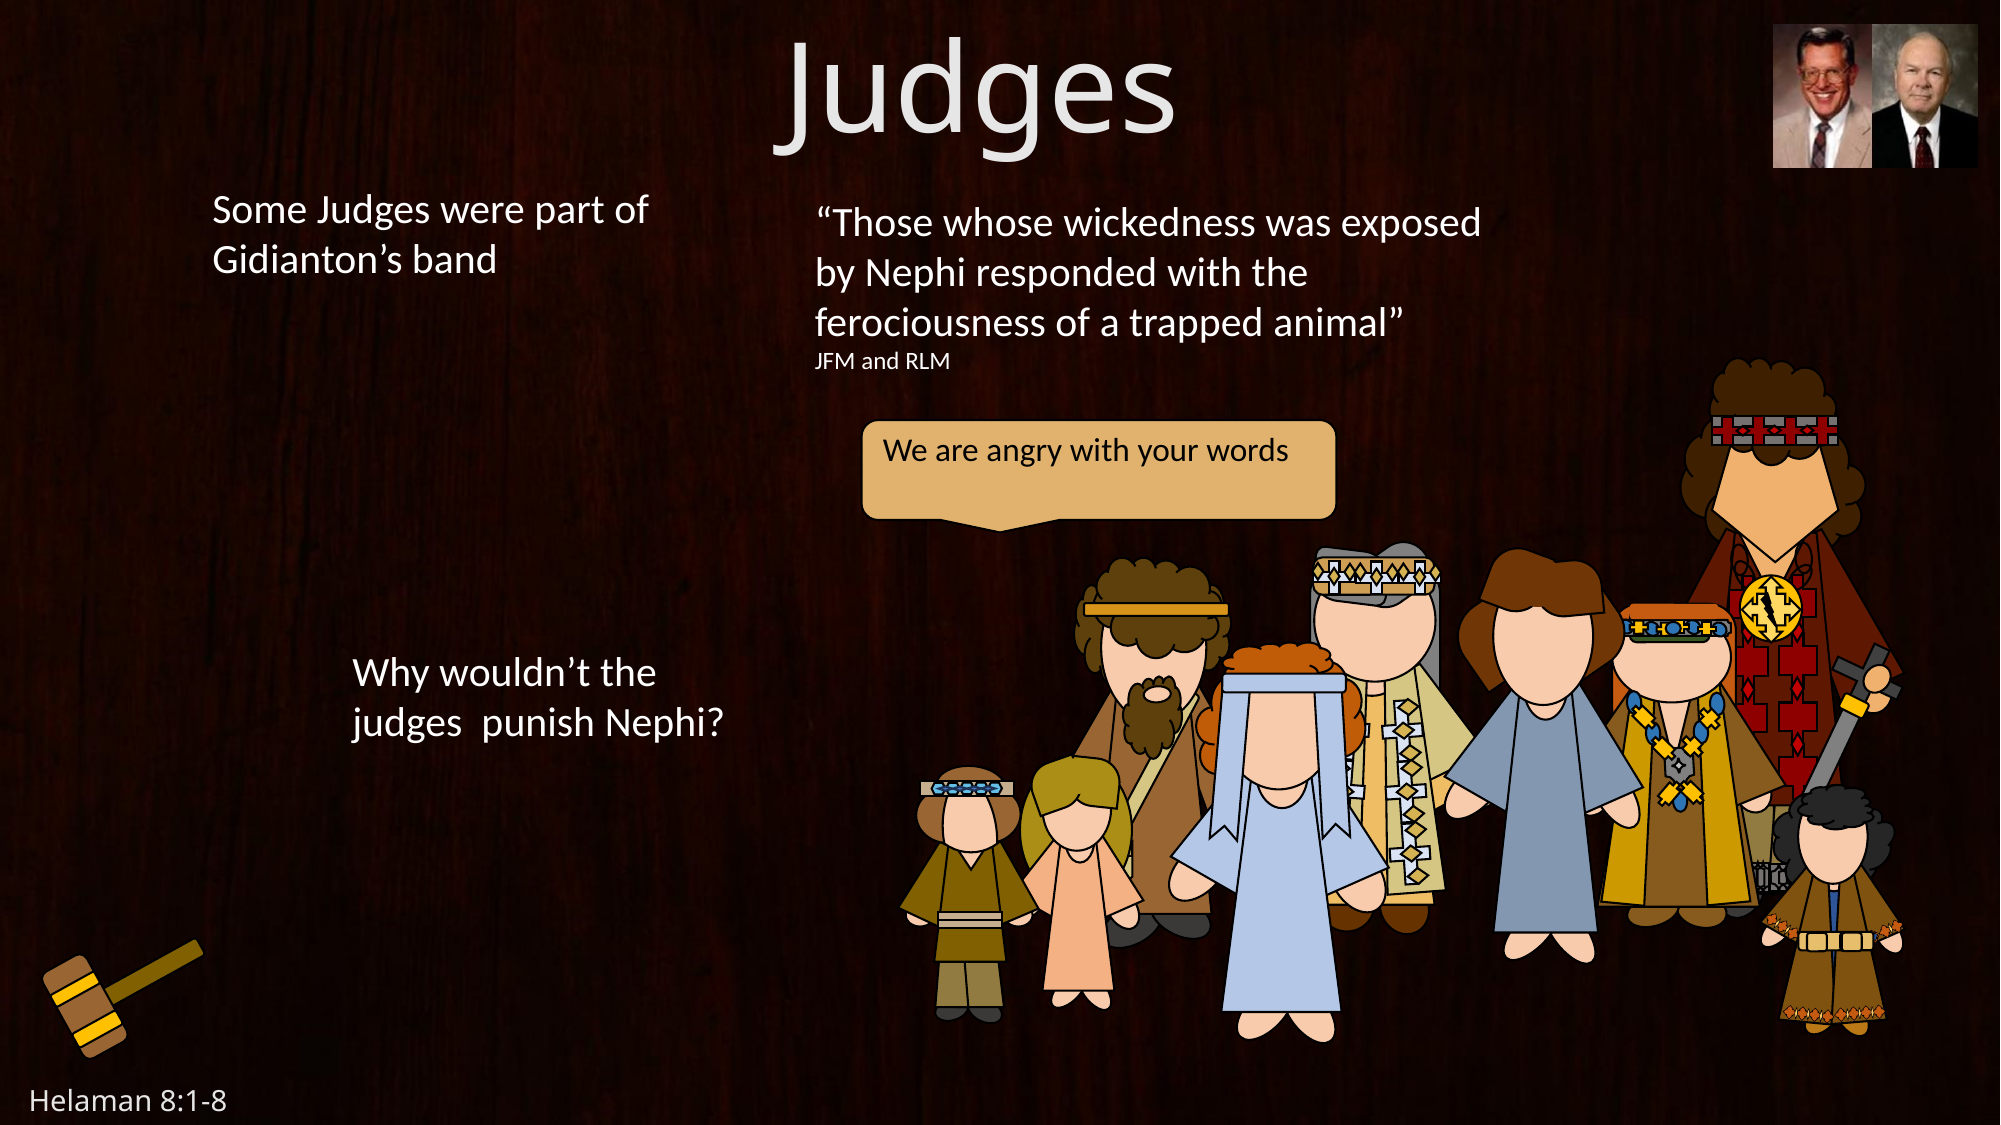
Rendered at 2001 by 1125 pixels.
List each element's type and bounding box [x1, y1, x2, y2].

text_box [905, 548, 1905, 1049]
text_box [861, 419, 1337, 520]
picture [0, 0, 2000, 1125]
text_box [81, 902, 181, 1059]
text_box [1663, 357, 1916, 921]
